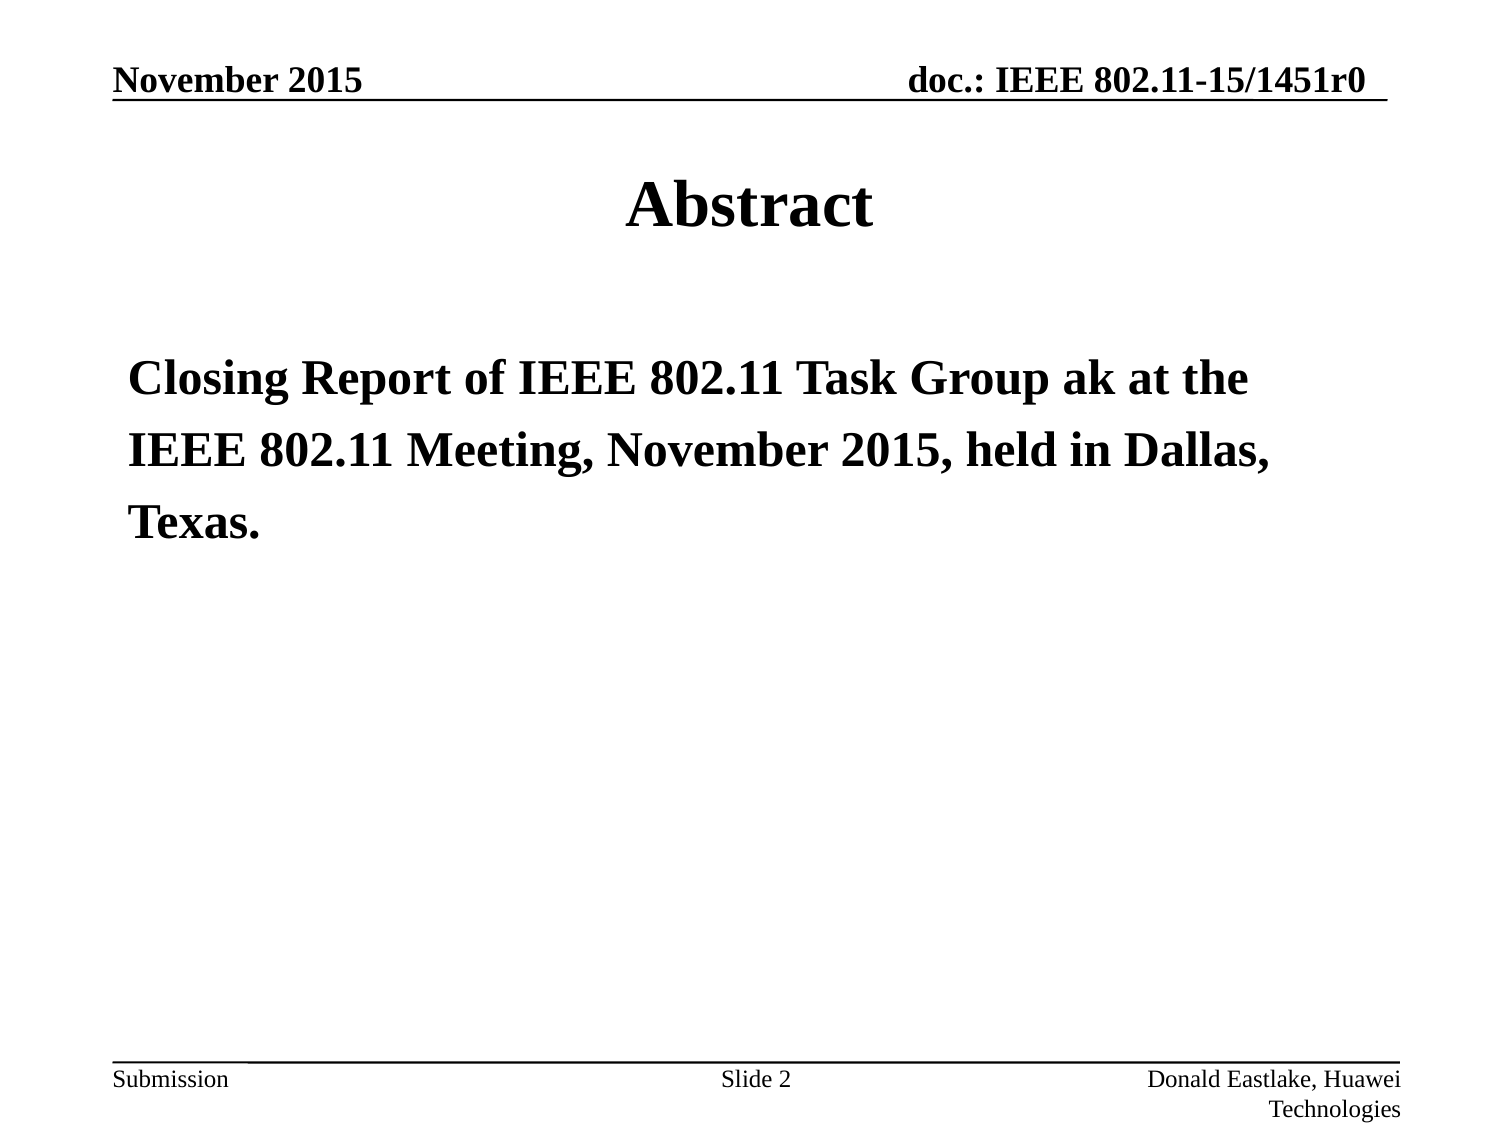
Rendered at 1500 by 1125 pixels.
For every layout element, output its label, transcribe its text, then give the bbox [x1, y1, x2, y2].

slide_number Slide 2 [712, 1061, 800, 1093]
title Abstract [112, 112, 1388, 288]
list Closing Report of IEEE 802.11 Task Group ak at the IEEE 802.11 Meeting, November 2015, held in Dallas, Texas. [112, 324, 1388, 1001]
footer Donald Eastlake, Huawei Technologies [1047, 1061, 1402, 1093]
